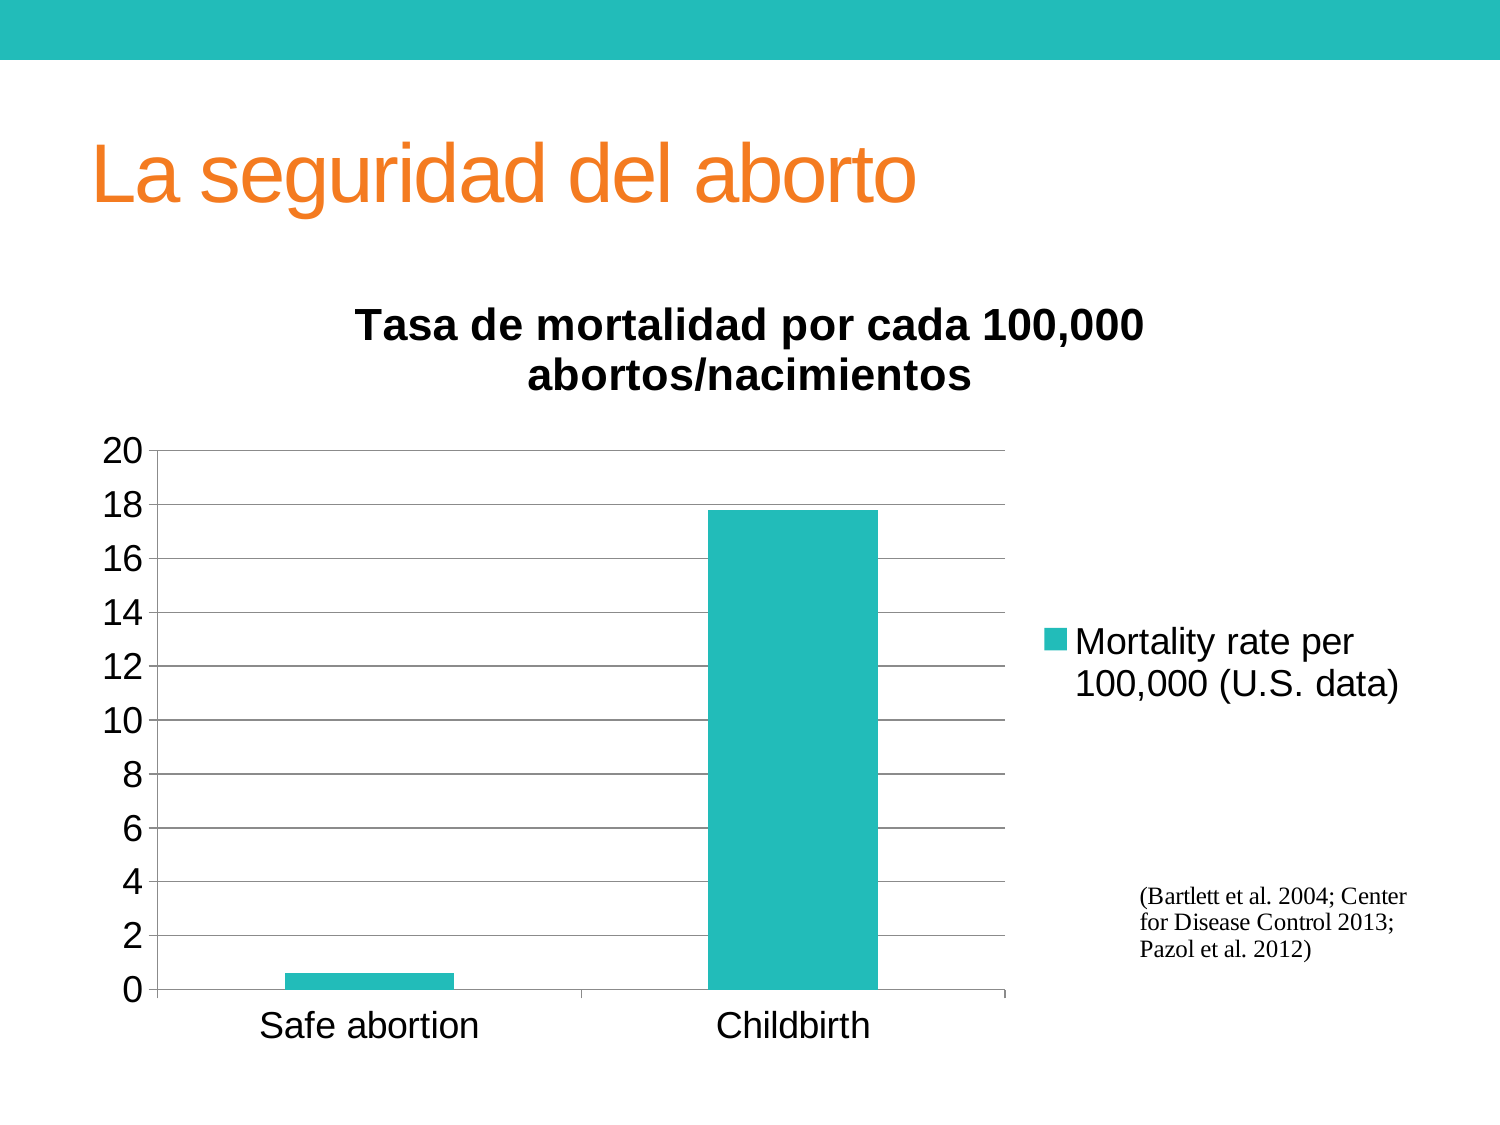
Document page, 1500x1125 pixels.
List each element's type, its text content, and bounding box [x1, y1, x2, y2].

chart [74, 262, 1426, 1063]
title La seguridad del aborto [75, 87, 1425, 250]
